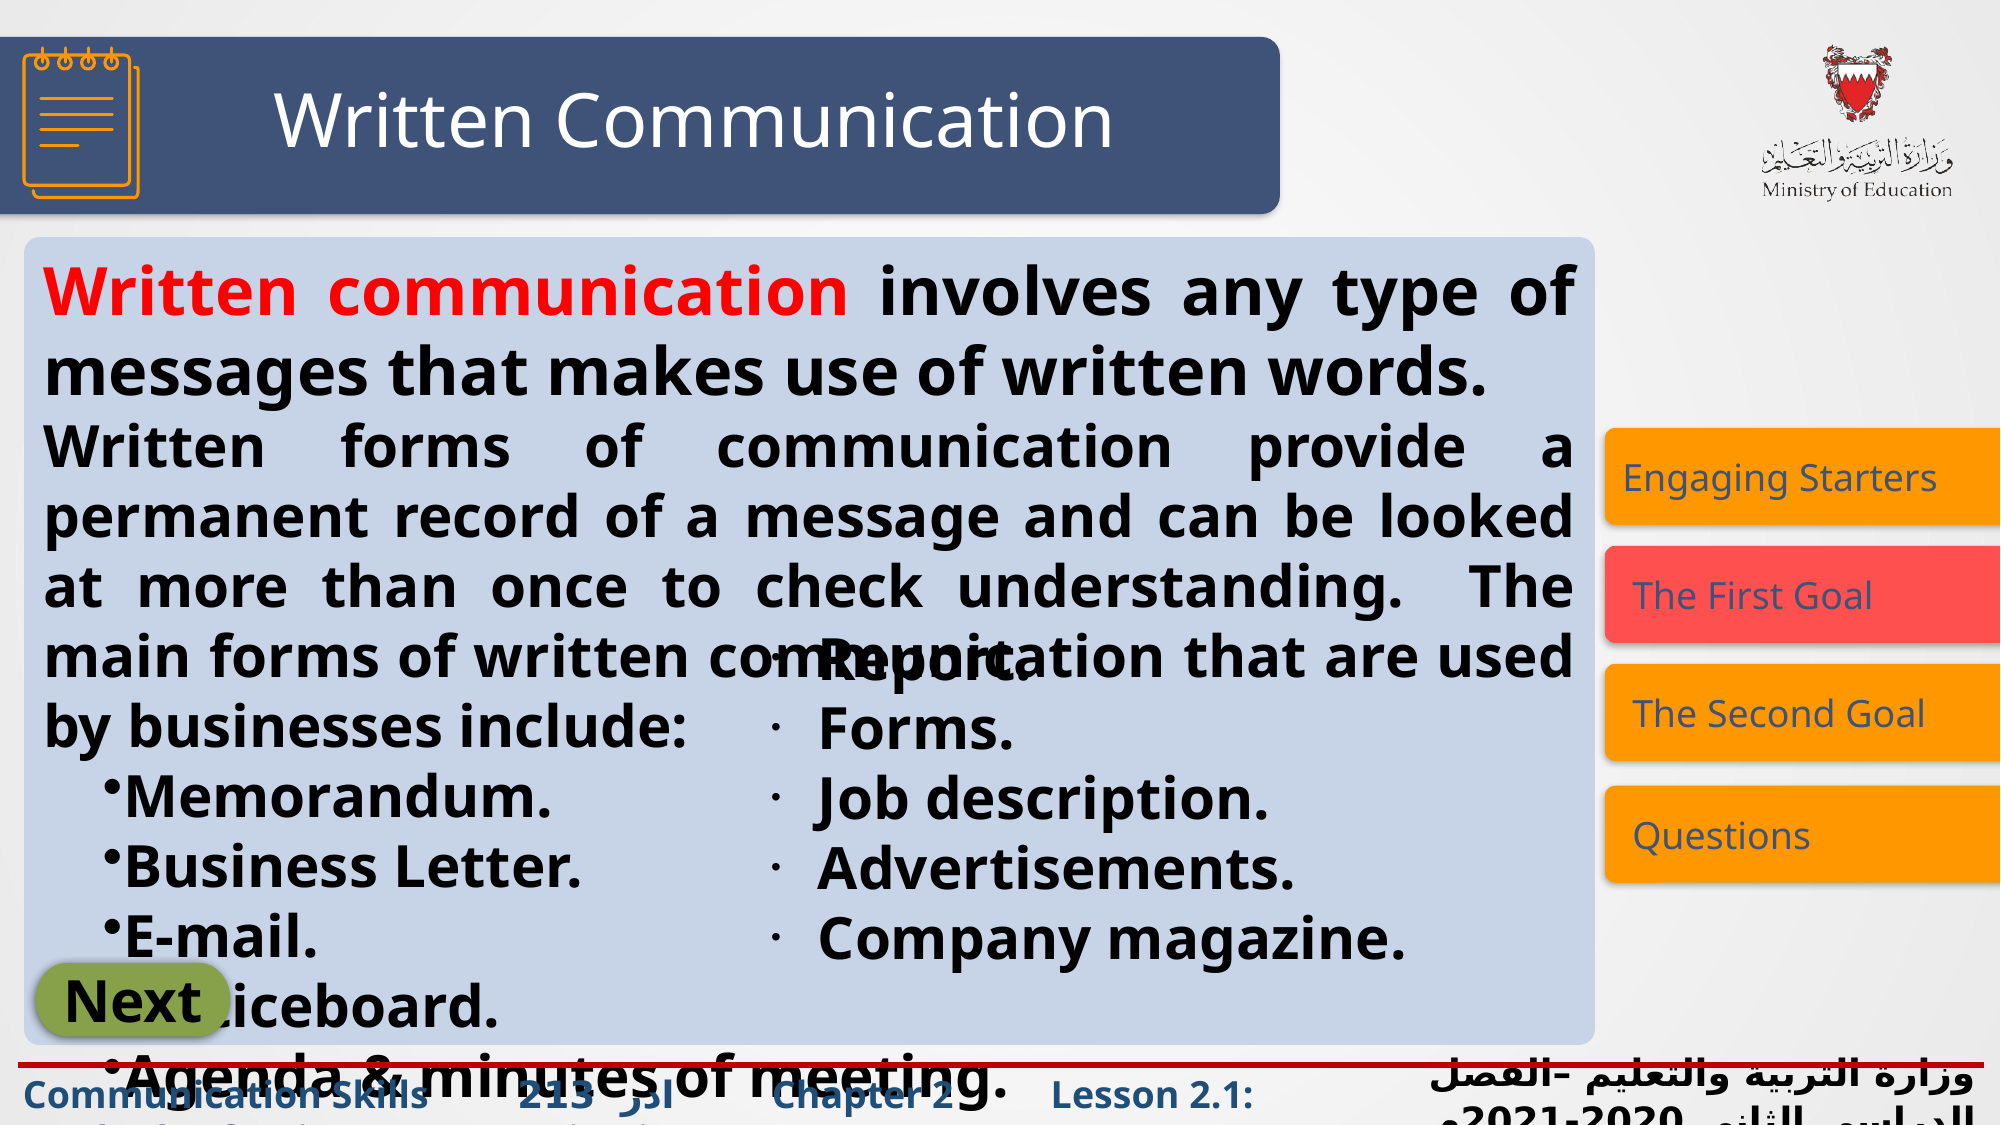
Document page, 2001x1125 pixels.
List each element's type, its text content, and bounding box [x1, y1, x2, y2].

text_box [24, 47, 139, 198]
title Written Communication [157, 75, 1252, 186]
text_box Next [35, 962, 231, 1037]
text_box وزارة التربية والتعليم –الفصل الدراسي الثاني 2020-2021م [1297, 1063, 1991, 1125]
text_box Questions [1603, 784, 2000, 884]
text_box Written communication involves any type of messages that makes use of written words. Written forms of communication provide a permanent record of a message and can be looked at more than once to check understanding. The main forms of written communication that are used by businesses include: Memorandum. Business Letter. E-mail. Noticeboard. Agenda & minutes of meeting. [23, 236, 1596, 1047]
text_box Report. Forms. Job description. Advertisements. Company magazine. [756, 614, 1757, 979]
text_box [0, 0, 2000, 75]
text_box The Second Goal [1603, 662, 2000, 762]
text_box Communication Skills ادر 213 Chapter 2 Lesson 2.1: Methods of Written Communication [8, 1063, 1297, 1125]
picture [1724, 21, 1995, 230]
text_box [0, 75, 1281, 216]
text_box The First Goal [1603, 544, 2000, 644]
text_box Engaging Starters [1603, 426, 2000, 527]
